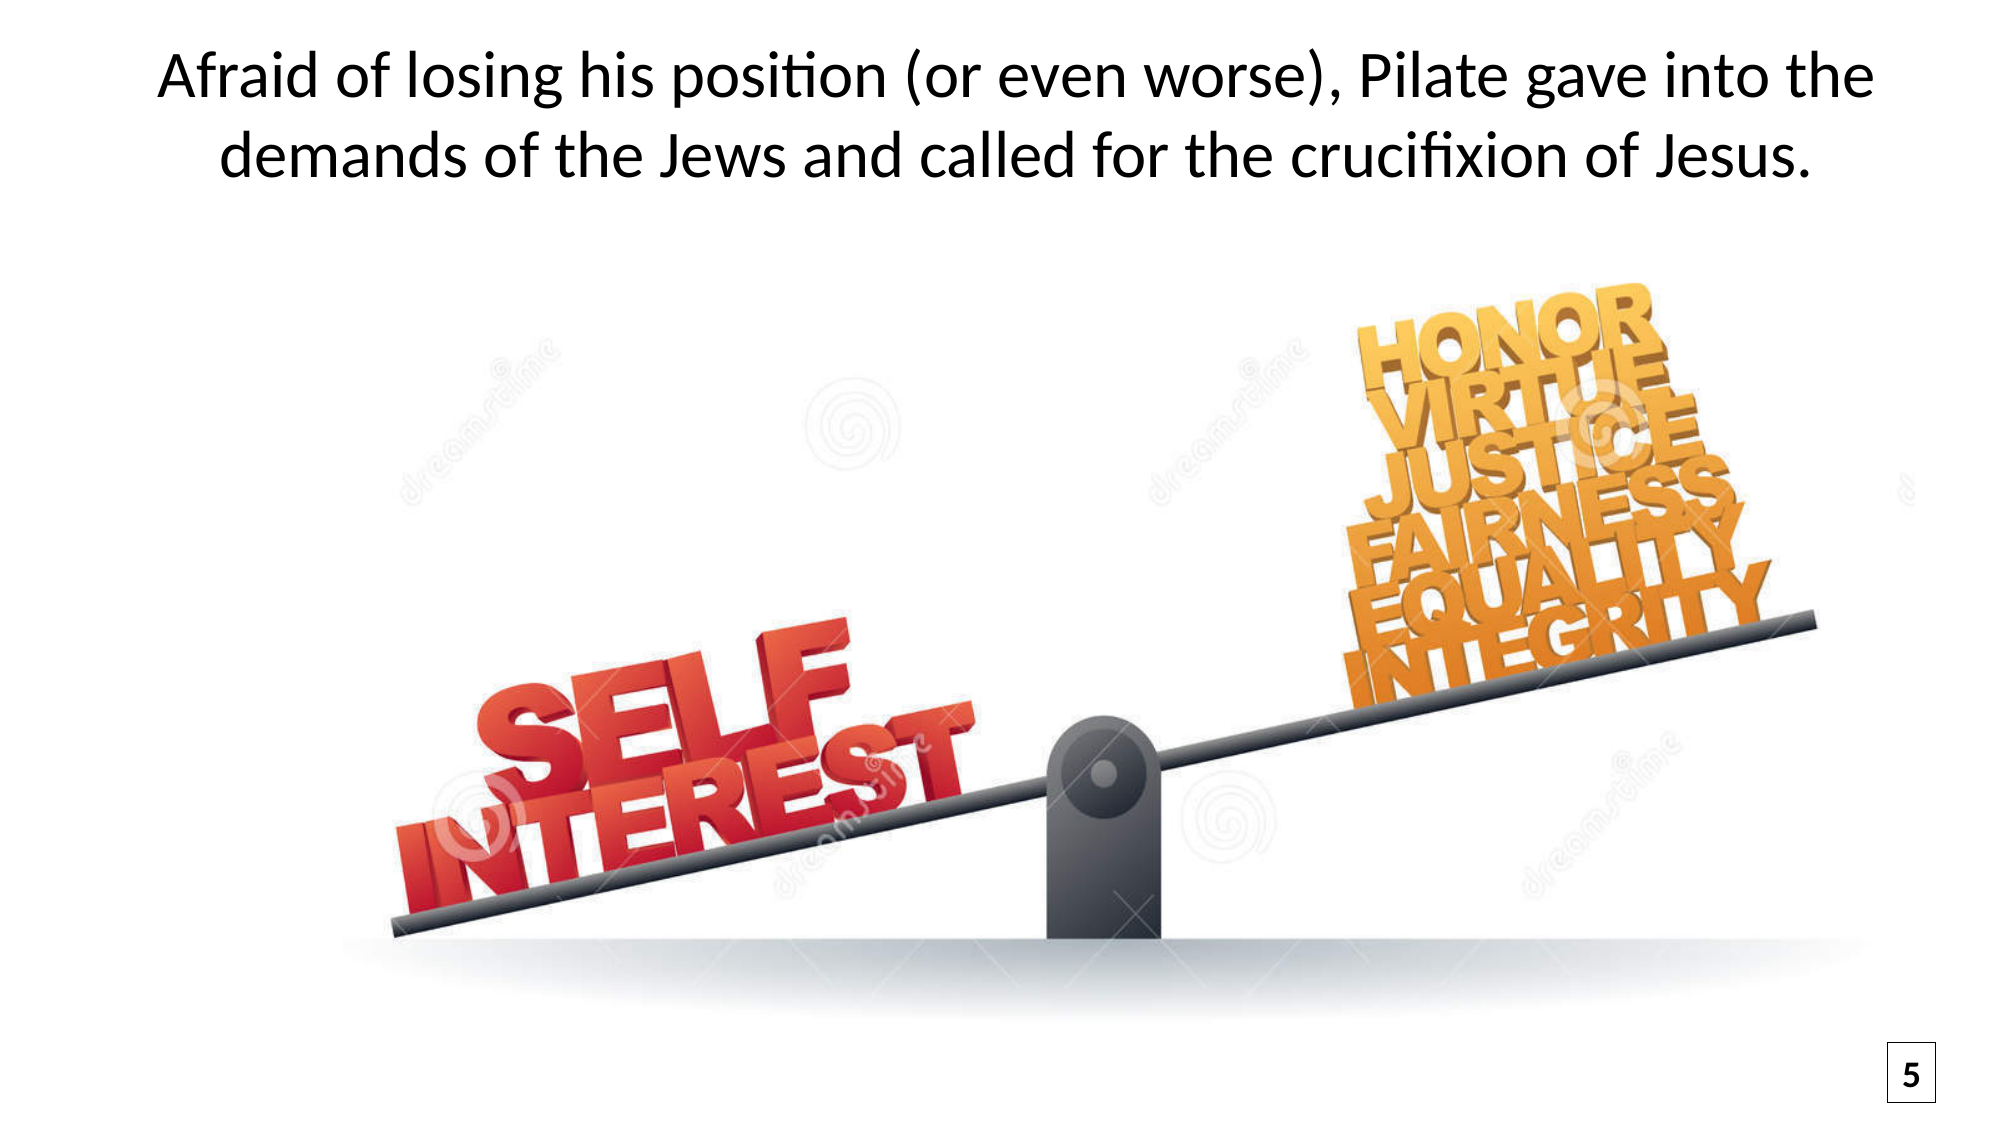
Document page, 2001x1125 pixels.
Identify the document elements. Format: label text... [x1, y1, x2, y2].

text_box 5 [1887, 1042, 1936, 1103]
text_box Afraid of losing his position (or even worse), Pilate gave into the demands of the Jews and called for the crucifixion of Jesus. [119, 23, 1915, 198]
picture [293, 199, 1916, 1057]
